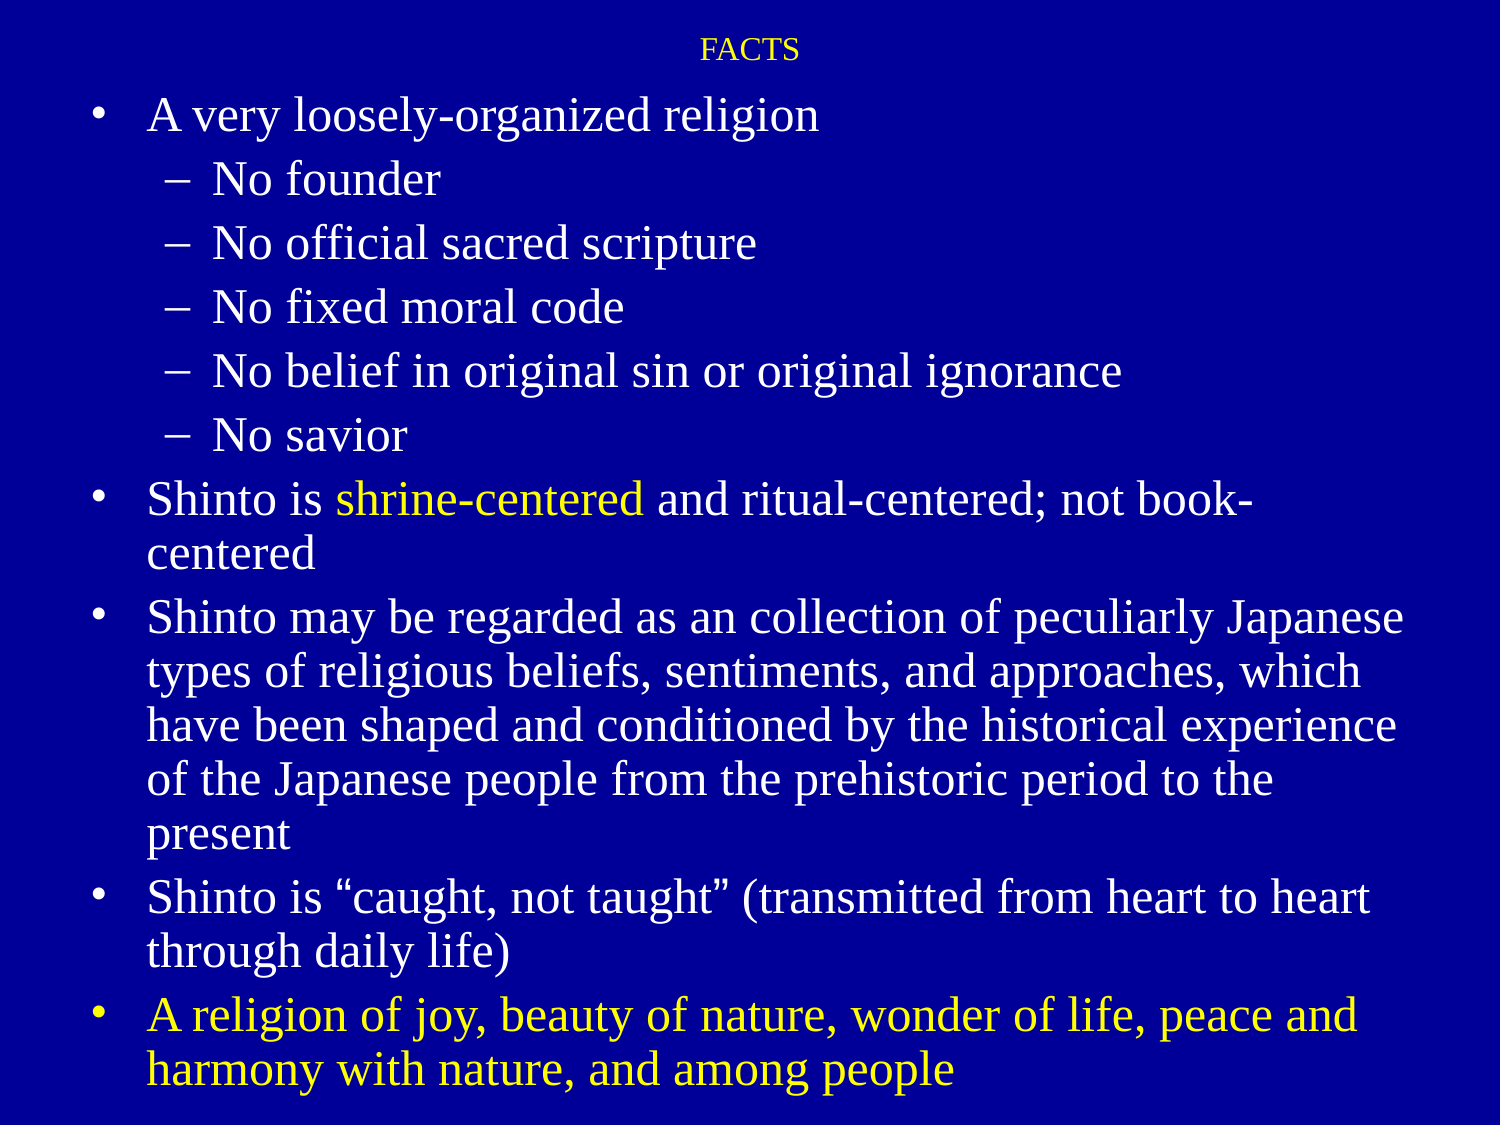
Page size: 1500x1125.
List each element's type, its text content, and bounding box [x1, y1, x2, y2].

title FACTS [75, 12, 1425, 80]
list A very loosely-organized religion No founder No official sacred scripture No fixed moral code No belief in original sin or original ignorance No savior Shinto is shrine-centered and ritual-centered; not book-centered Shinto may be regarded as an collection of peculiarly Japanese types of religious beliefs, sentiments, and approaches, which have been shaped and conditioned by the historical experience of the Japanese people from the prehistoric period to the present Shinto is “caught, not taught” (transmitted from heart to heart through daily life) A religion of joy, beauty of nature, wonder of life, peace and harmony with nature, and among people [75, 80, 1425, 1026]
